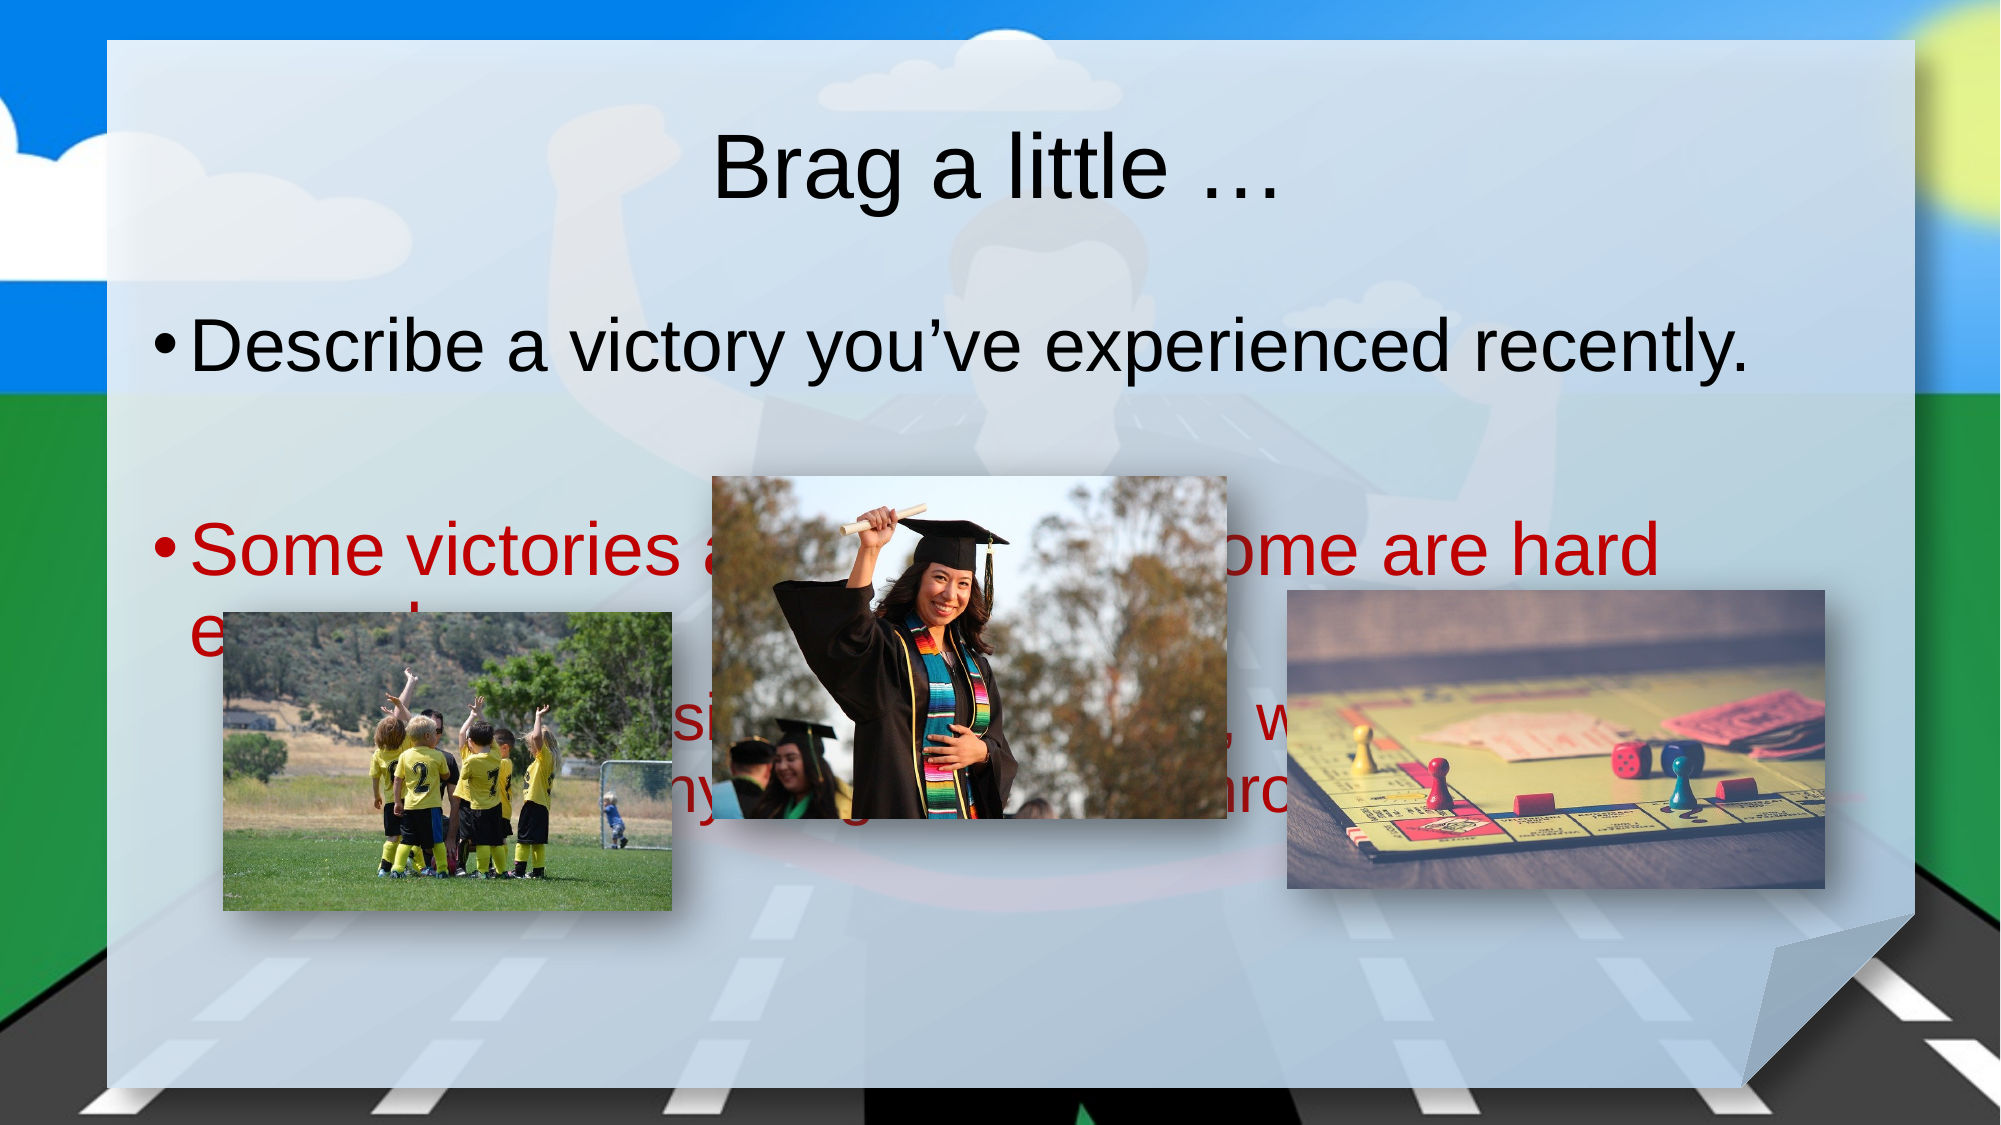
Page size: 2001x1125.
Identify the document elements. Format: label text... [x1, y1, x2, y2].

title Brag a little … [137, 59, 1863, 278]
picture [0, 0, 2001, 1125]
list Describe a victory you’ve experienced recently. Some victories are surprises, some are hard earned. Today we consider how in Christ, we can have victory over anything the world throws at us. [137, 299, 1863, 1014]
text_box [223, 476, 1825, 911]
